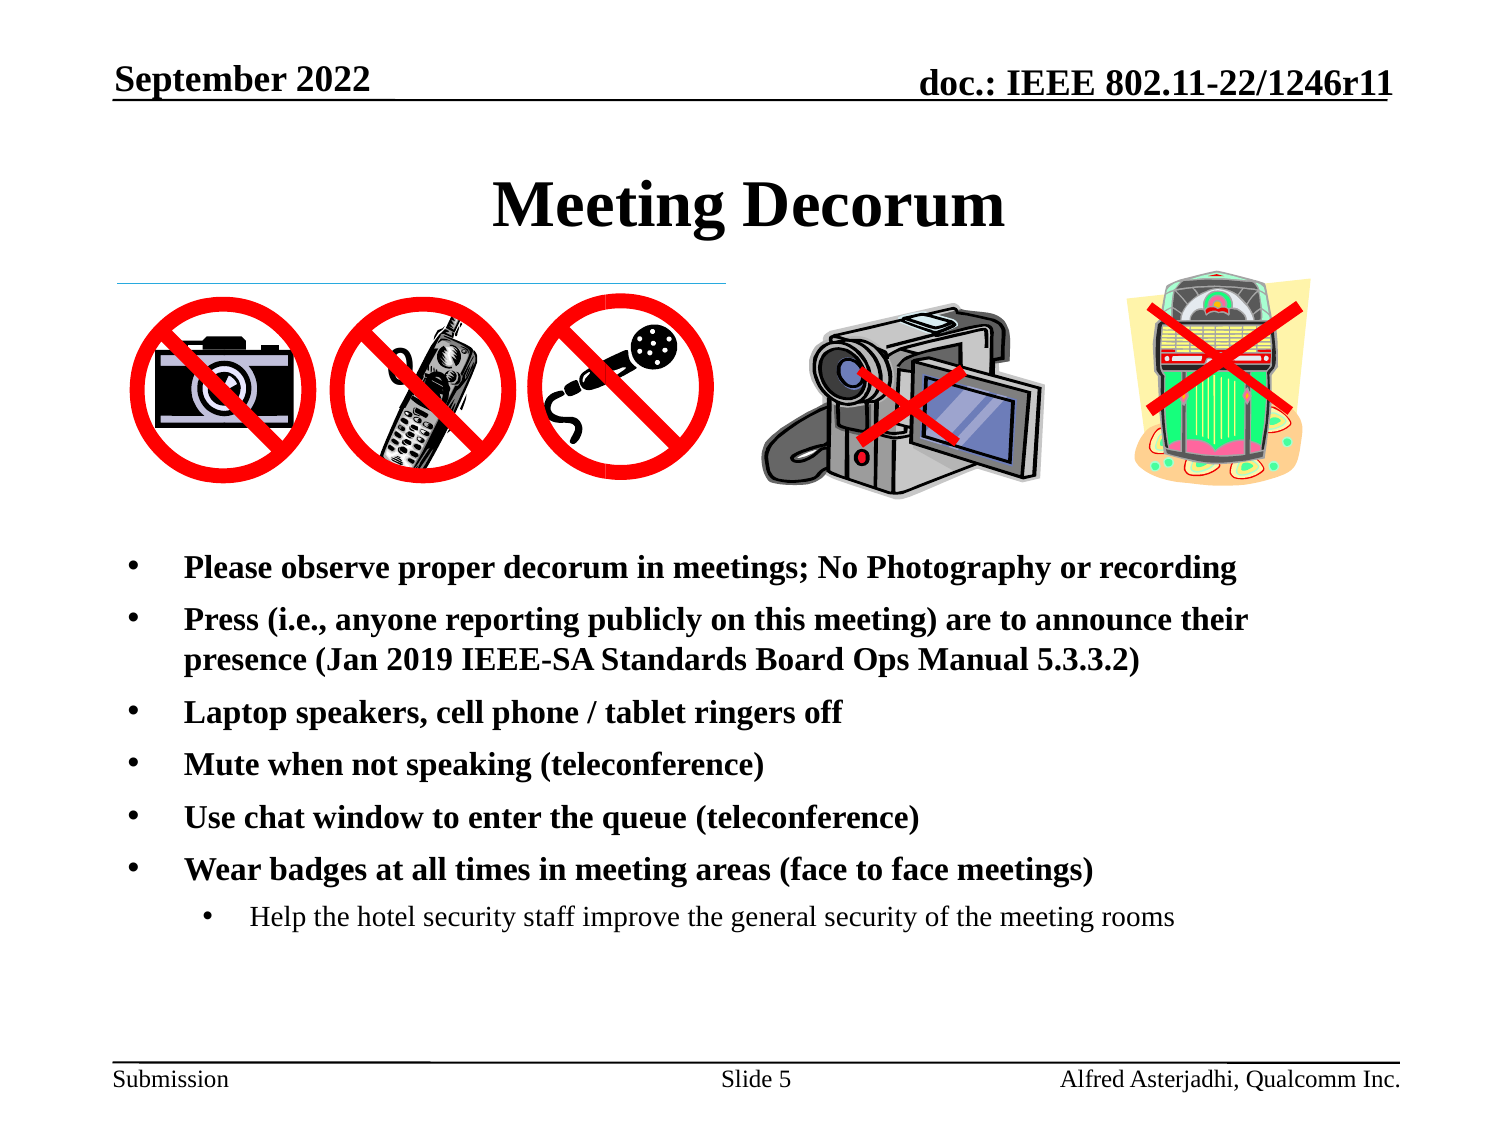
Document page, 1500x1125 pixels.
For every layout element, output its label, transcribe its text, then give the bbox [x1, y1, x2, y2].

slide_number Slide 5 [712, 1061, 800, 1123]
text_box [1126, 270, 1311, 487]
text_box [761, 302, 1046, 500]
title Meeting Decorum [112, 112, 1388, 288]
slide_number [114, 54, 423, 100]
footer Alfred Asterjadhi, Qualcomm Inc. [878, 1061, 1402, 1093]
list Please observe proper decorum in meetings; No Photography or recording Press (i.e., anyone reporting publicly on this meeting) are to announce their presence (Jan 2019 IEEE-SA Standards Board Ops Manual 5.3.3.2) Laptop speakers, cell phone / tablet ringers off Mute when not speaking (teleconference) Use chat window to enter the queue (teleconference) Wear badges at all times in meeting areas (face to face meetings) Help the hotel security staff improve the general security of the meeting rooms [112, 537, 1388, 1000]
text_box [117, 283, 727, 484]
